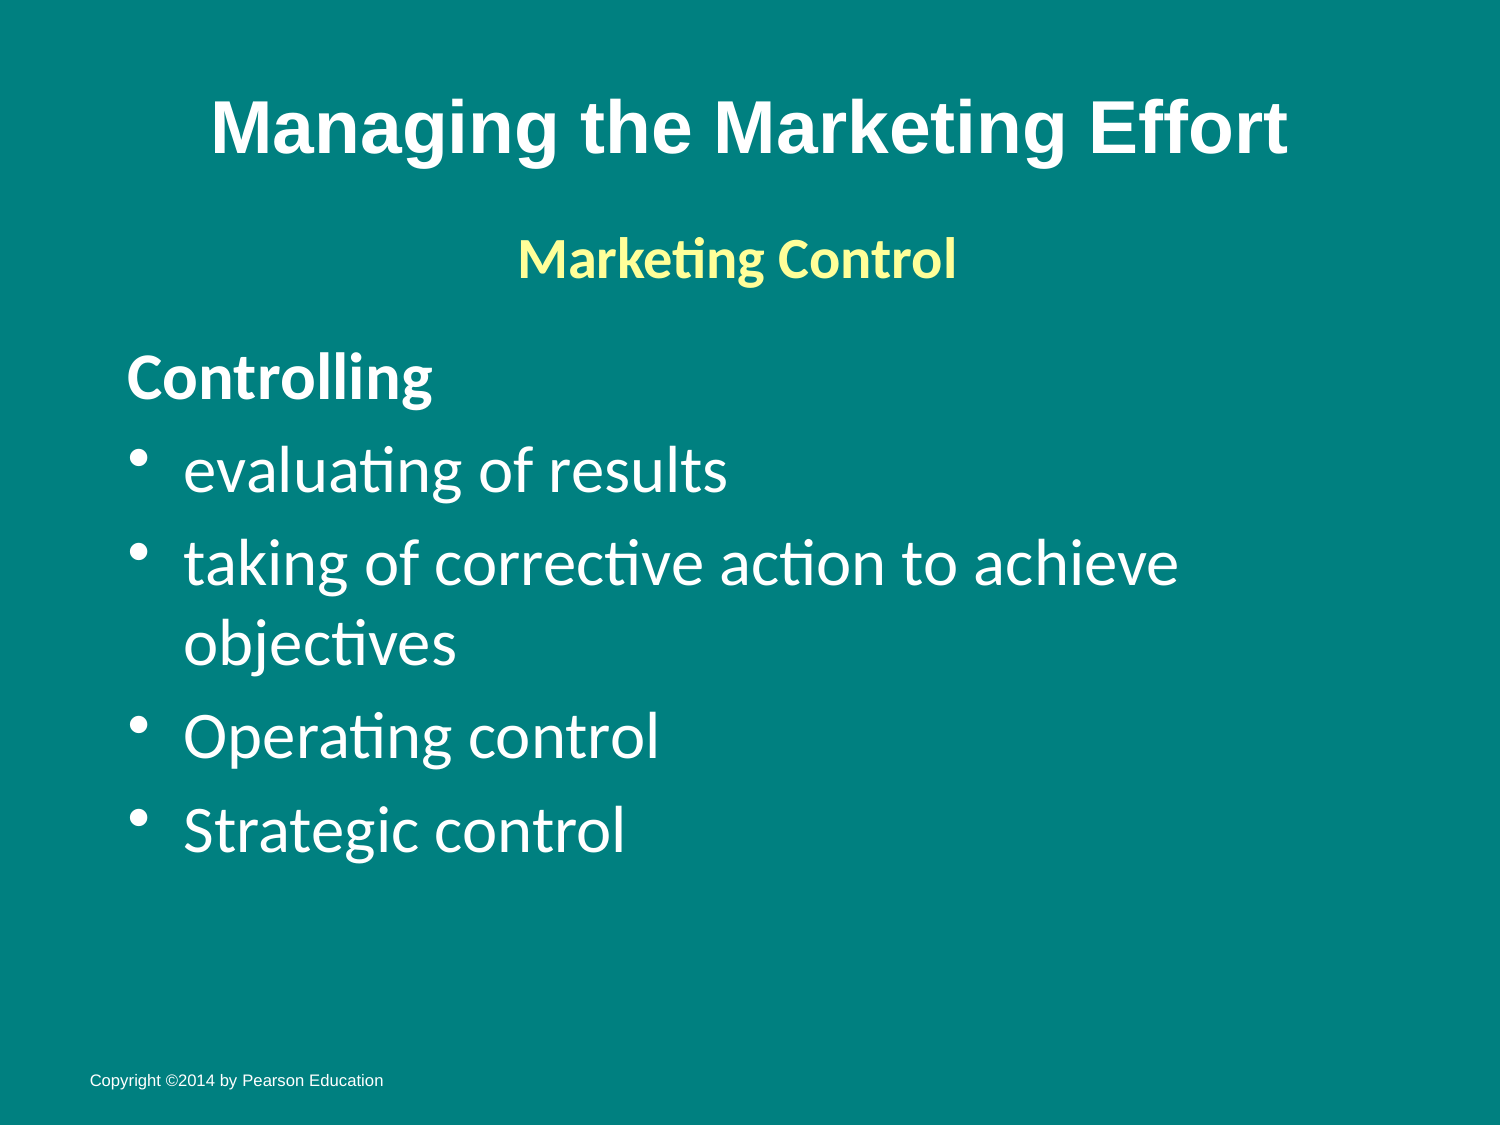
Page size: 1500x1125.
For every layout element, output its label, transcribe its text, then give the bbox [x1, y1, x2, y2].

title Managing the Marketing Effort [112, 37, 1388, 226]
list Marketing Control [149, 212, 1326, 276]
text_box Copyright ©2014 by Pearson Education [74, 1062, 825, 1098]
list Controlling evaluating of results taking of corrective action to achieve objectives Operating control Strategic control [112, 324, 1388, 1001]
